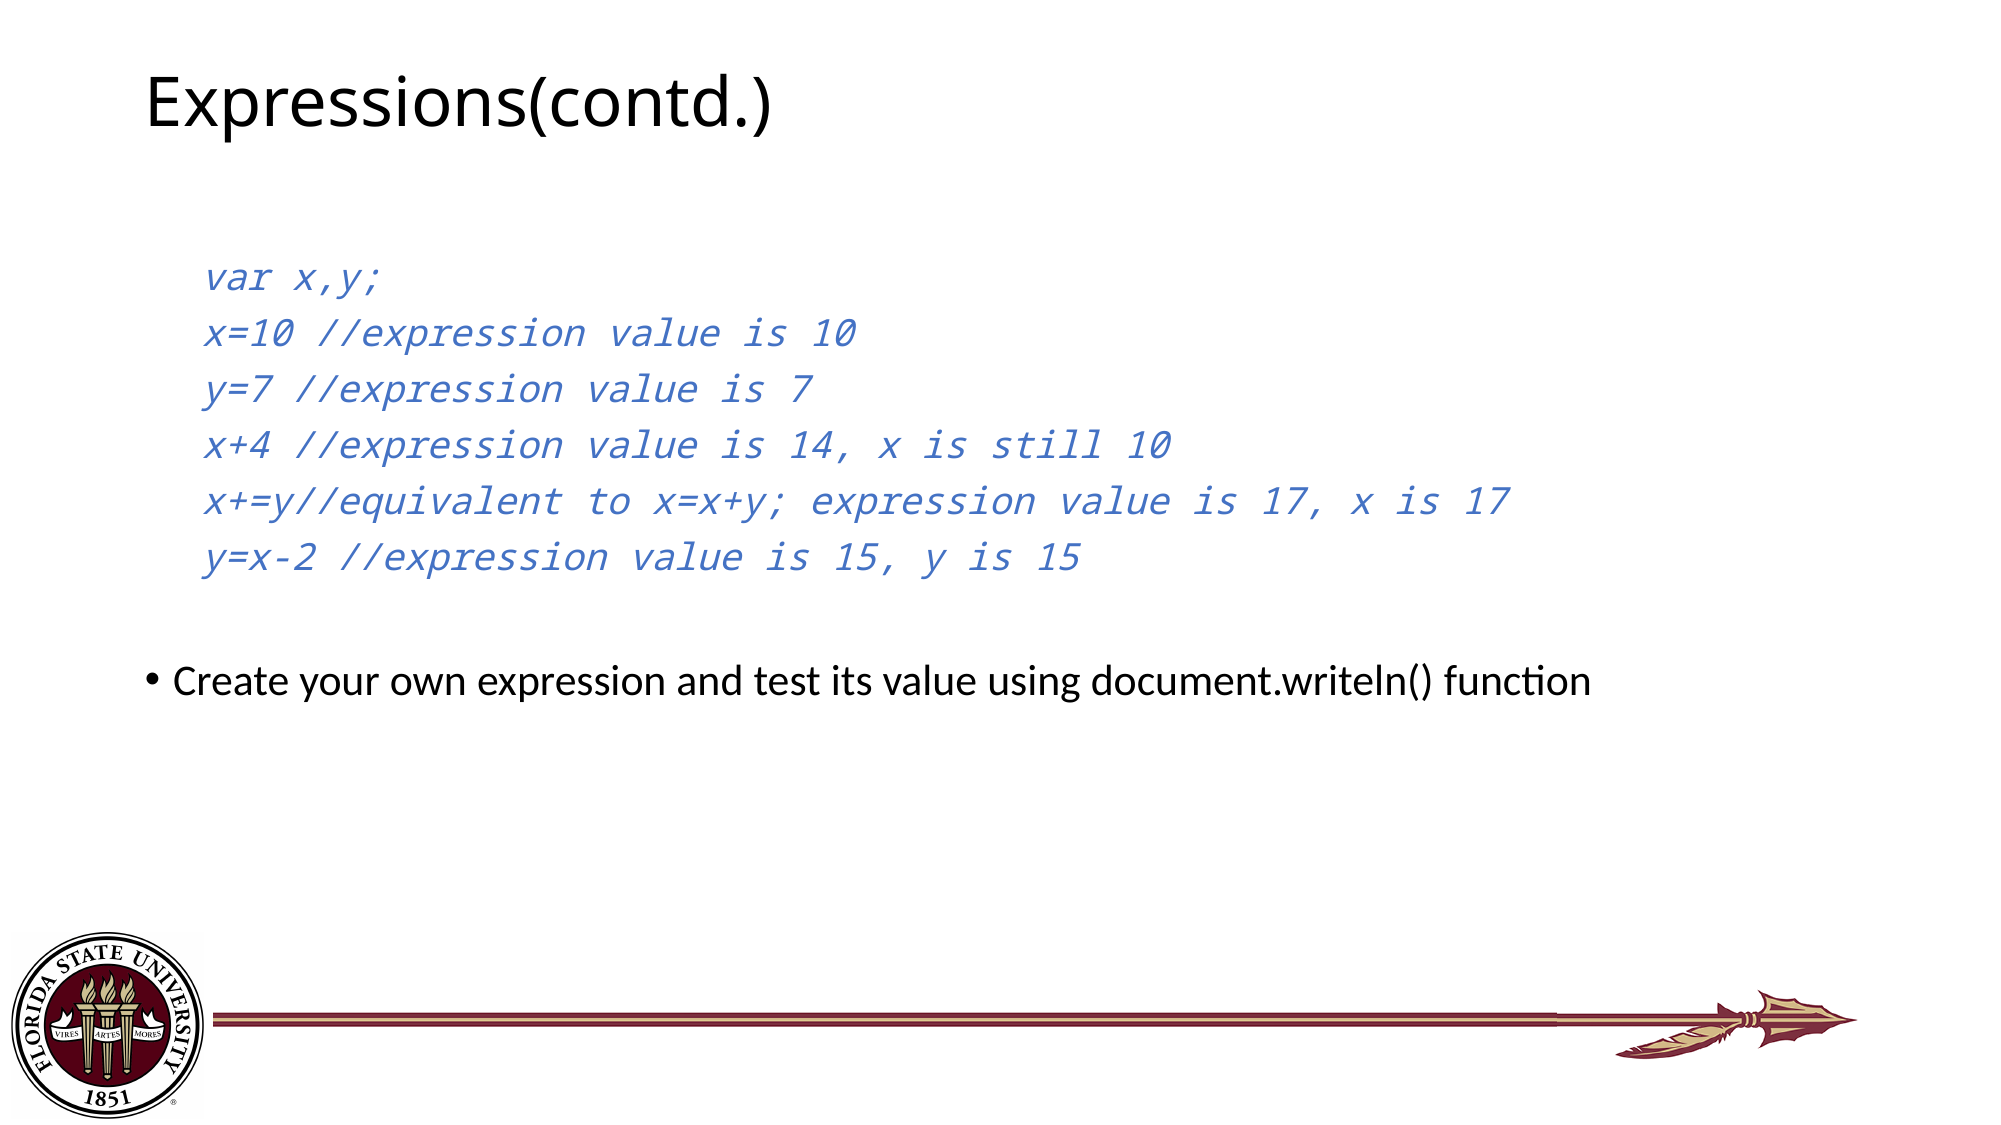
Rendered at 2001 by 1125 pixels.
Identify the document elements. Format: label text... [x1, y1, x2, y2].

picture [11, 932, 204, 1119]
picture [213, 913, 1863, 1125]
list var x,y; x=10 //expression value is 10 y=7 //expression value is 7 x+4 //expression value is 14, x is still 10 x+=y//equivalent to x=x+y; expression value is 17, x is 17 y=x-2 //expression value is 15, y is 15 Create your own expression and test its value using document.writeln() function [136, 249, 1863, 913]
title Expressions(contd.) [136, 37, 1863, 172]
